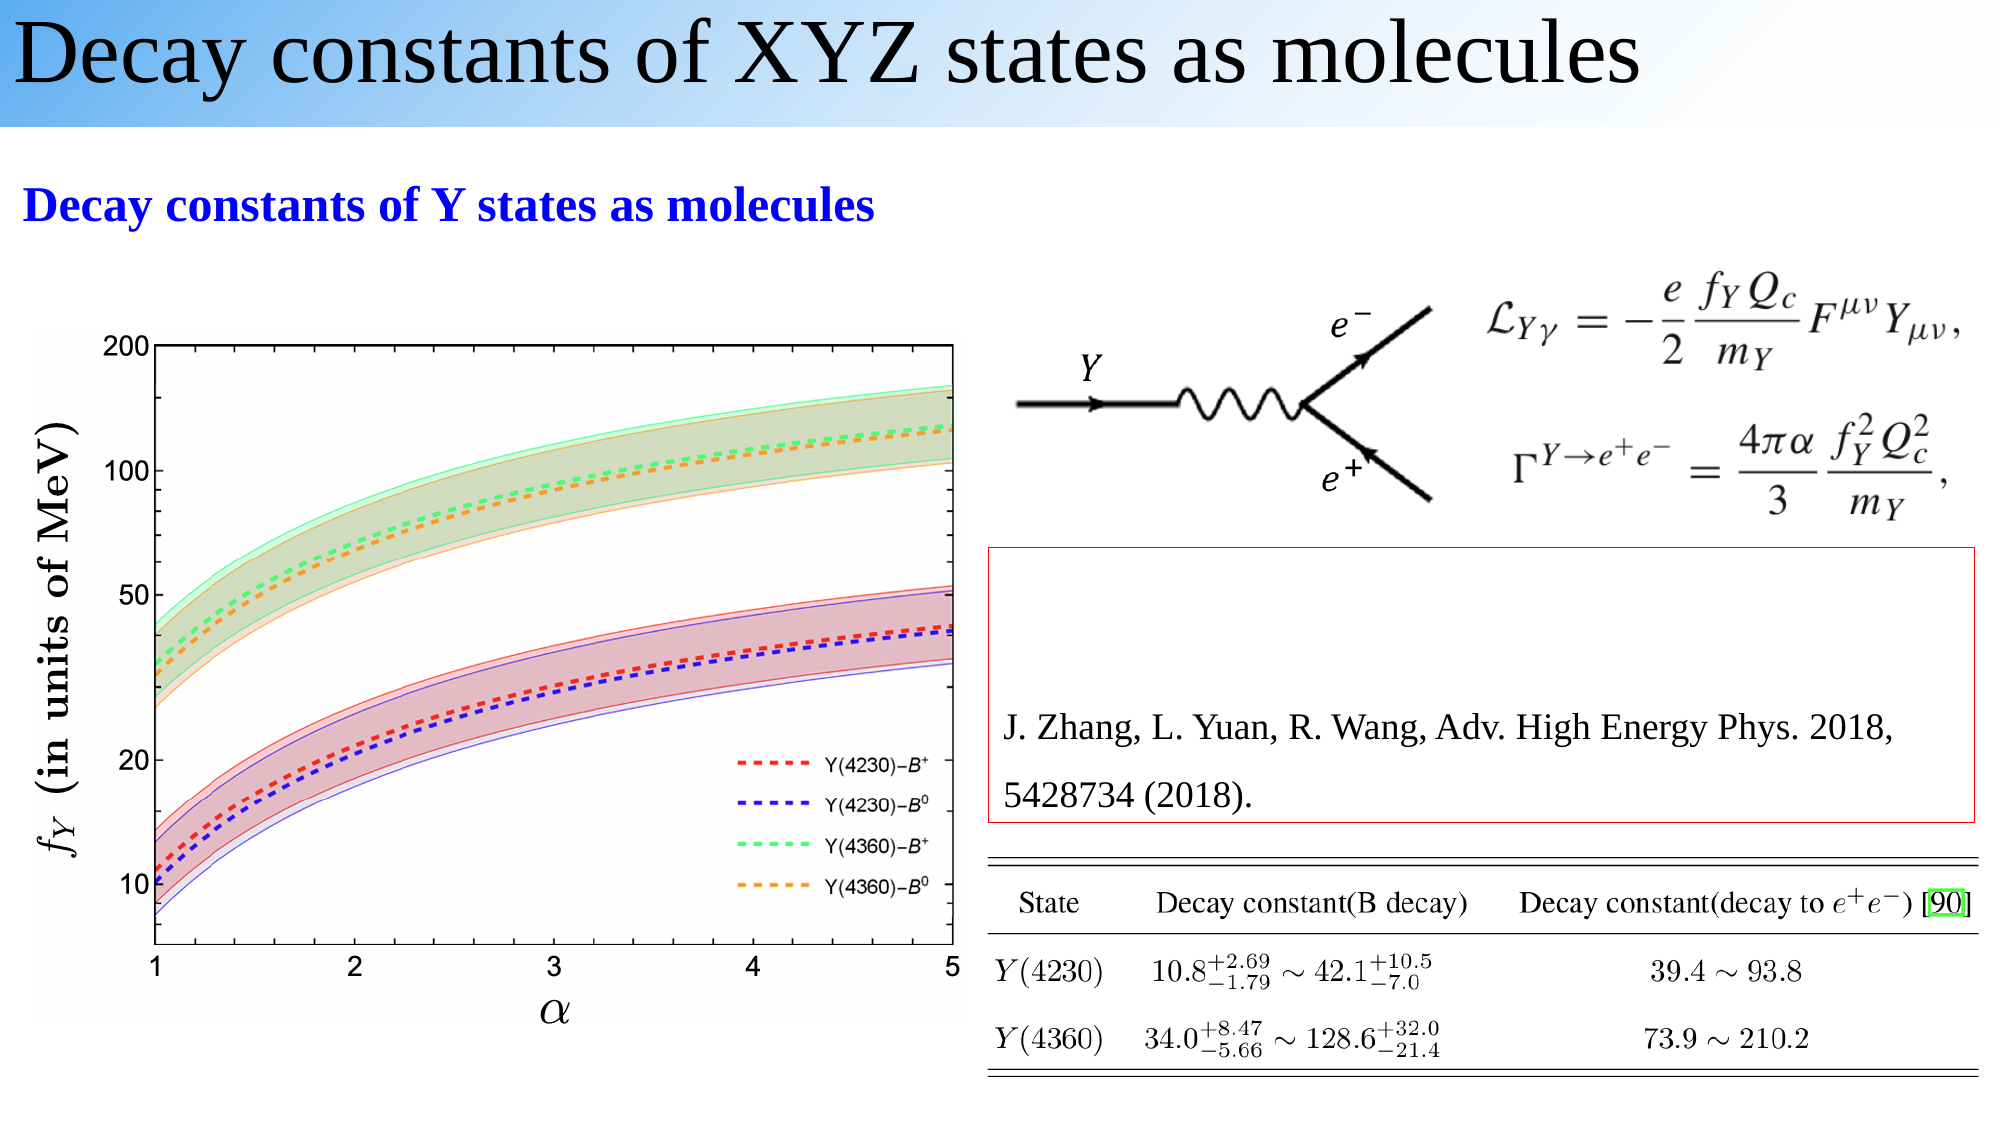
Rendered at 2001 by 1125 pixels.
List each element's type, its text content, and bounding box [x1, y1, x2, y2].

picture [20, 318, 1987, 1090]
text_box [999, 242, 1978, 540]
text_box Decay constants of XYZ states as molecules [0, 0, 2000, 127]
